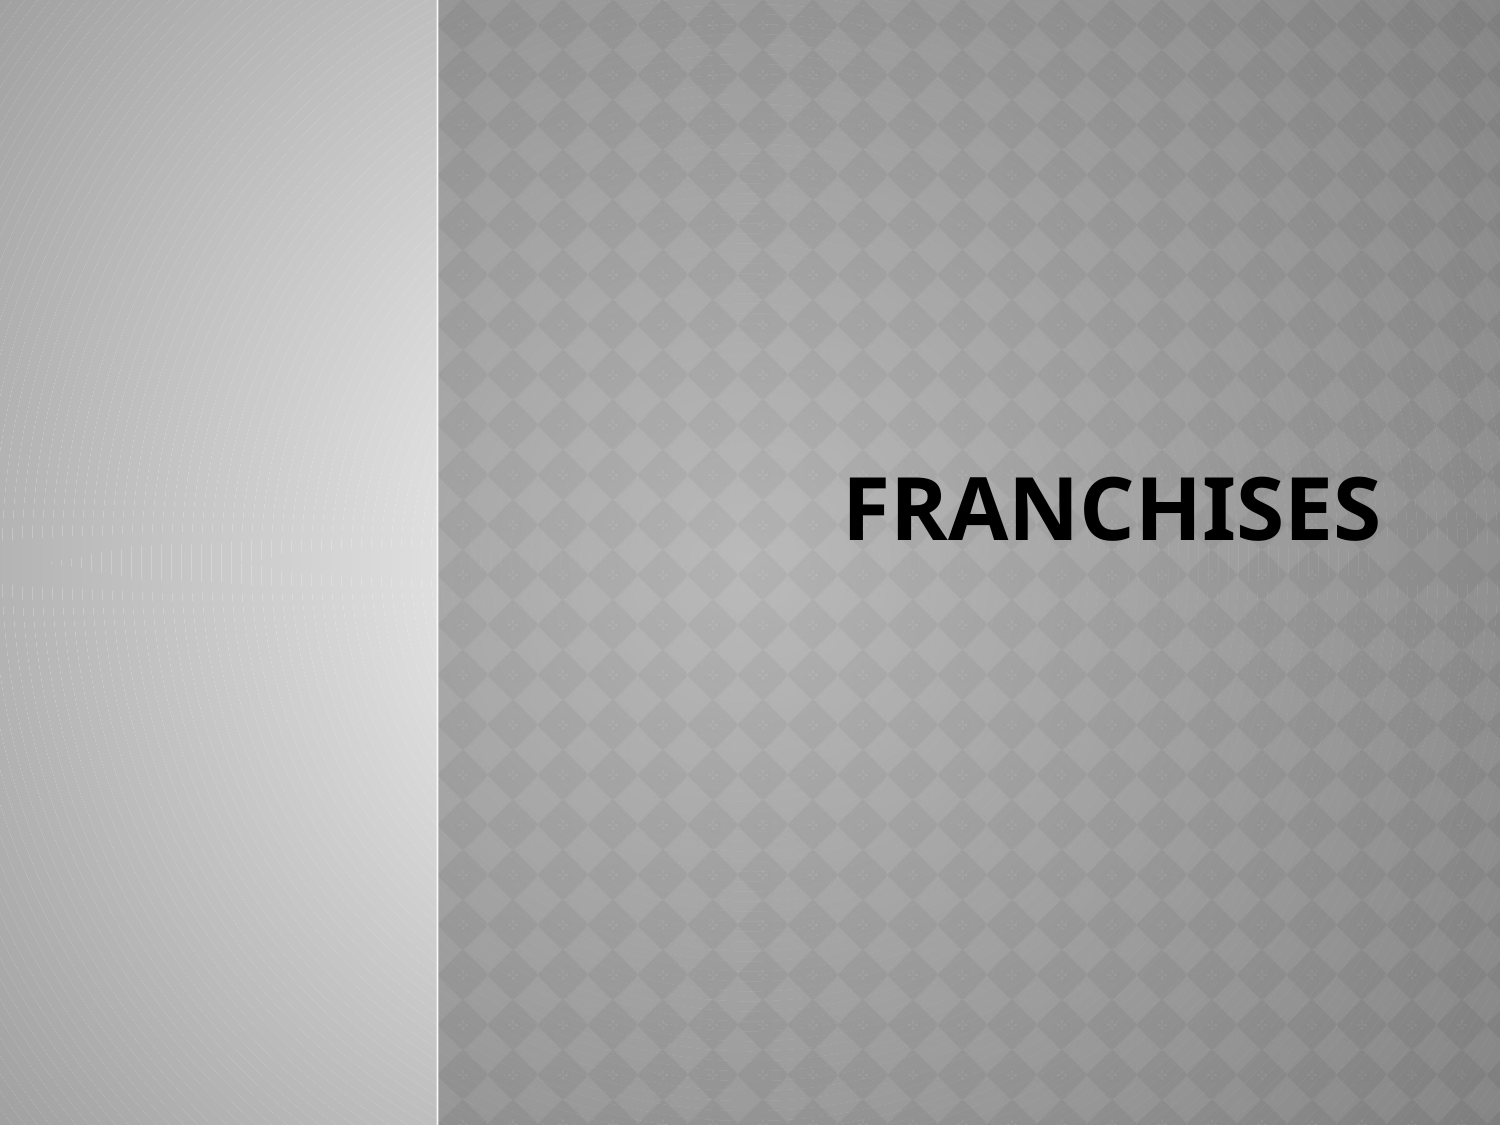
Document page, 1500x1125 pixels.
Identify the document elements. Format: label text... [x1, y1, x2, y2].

title FRANCHISES [552, 87, 1390, 558]
